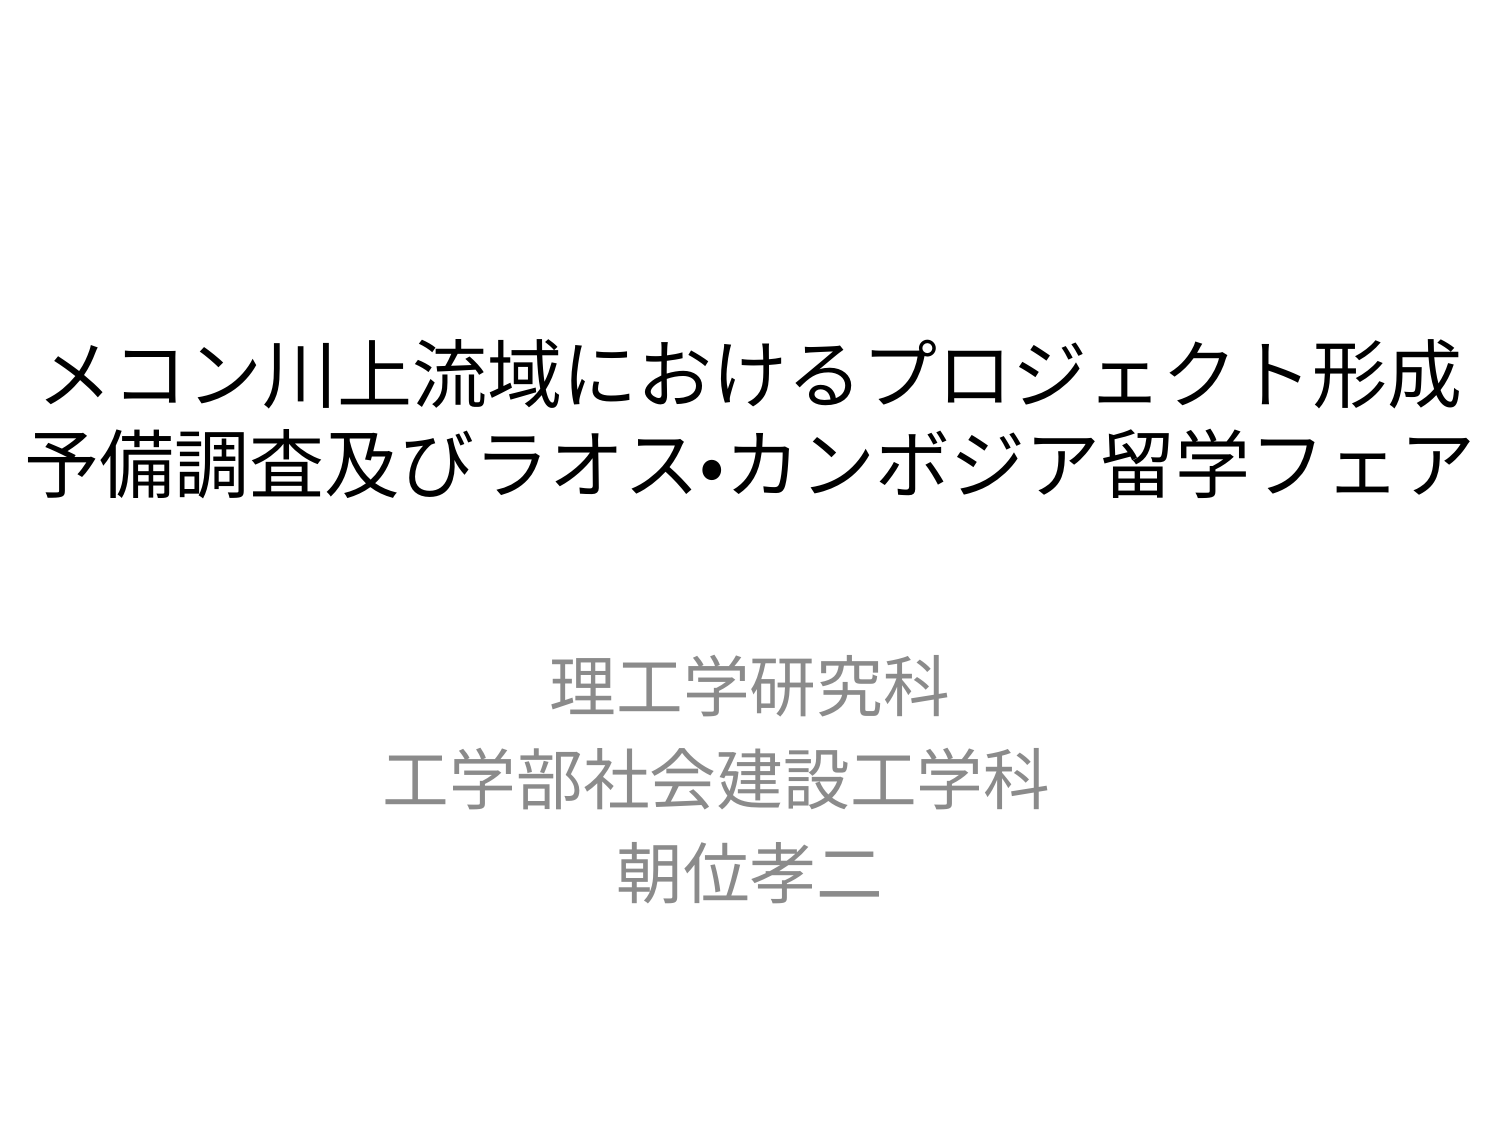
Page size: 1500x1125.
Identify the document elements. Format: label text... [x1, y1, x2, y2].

title メコン川上流域におけるプロジェクト形成予備調査及びラオス・カンボジア留学フェア [0, 243, 1500, 591]
subtitle 理工学研究科 工学部社会建設工学科 朝位孝二 [225, 637, 1275, 925]
